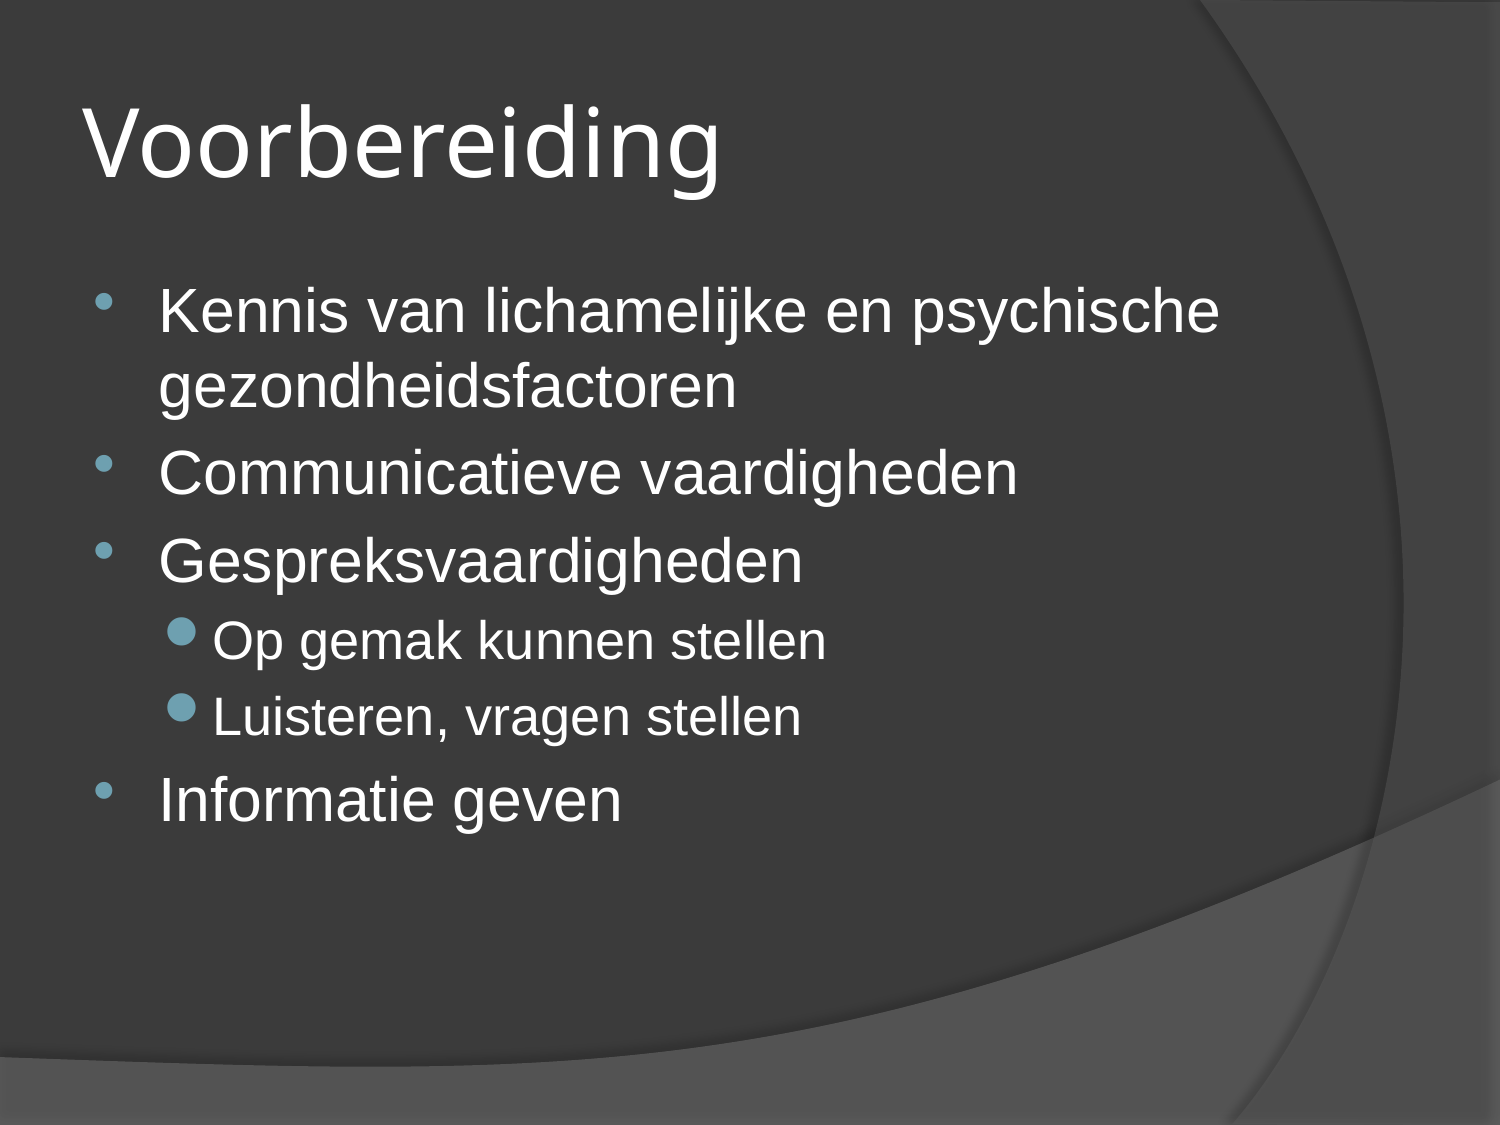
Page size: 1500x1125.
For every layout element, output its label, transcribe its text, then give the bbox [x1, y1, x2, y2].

list Kennis van lichamelijke en psychische gezondheidsfactoren Communicatieve vaardigheden Gespreksvaardigheden Op gemak kunnen stellen Luisteren, vragen stellen Informatie geven [75, 262, 1300, 1005]
title Voorbereiding [75, 45, 1300, 233]
